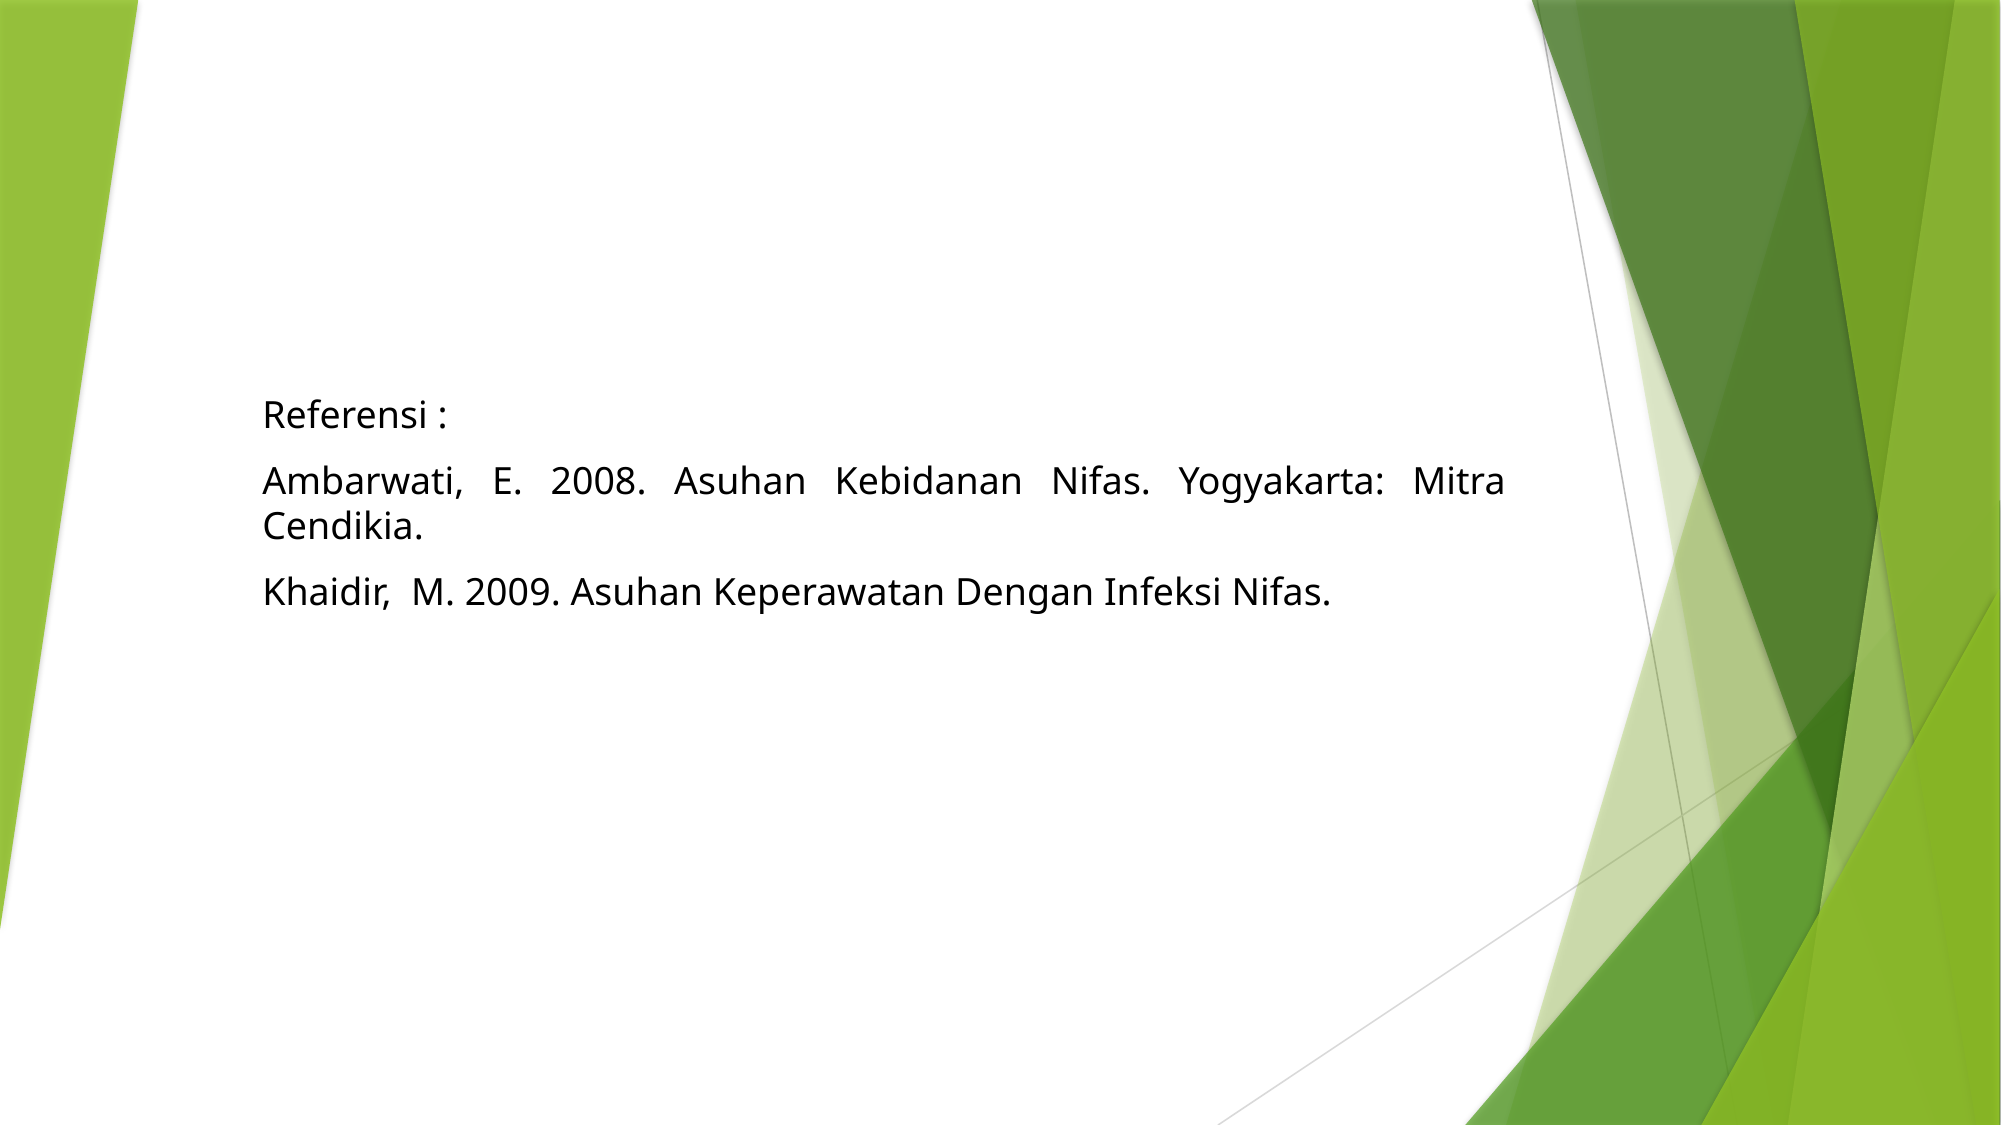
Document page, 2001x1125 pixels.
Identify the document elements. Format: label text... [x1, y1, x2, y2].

subtitle Referensi : Ambarwati, E. 2008. Asuhan Kebidanan Nifas. Yogyakarta: Mitra Cendikia. Khaidir, M. 2009. Asuhan Keperawatan Dengan Infeksi Nifas. [247, 383, 1522, 845]
